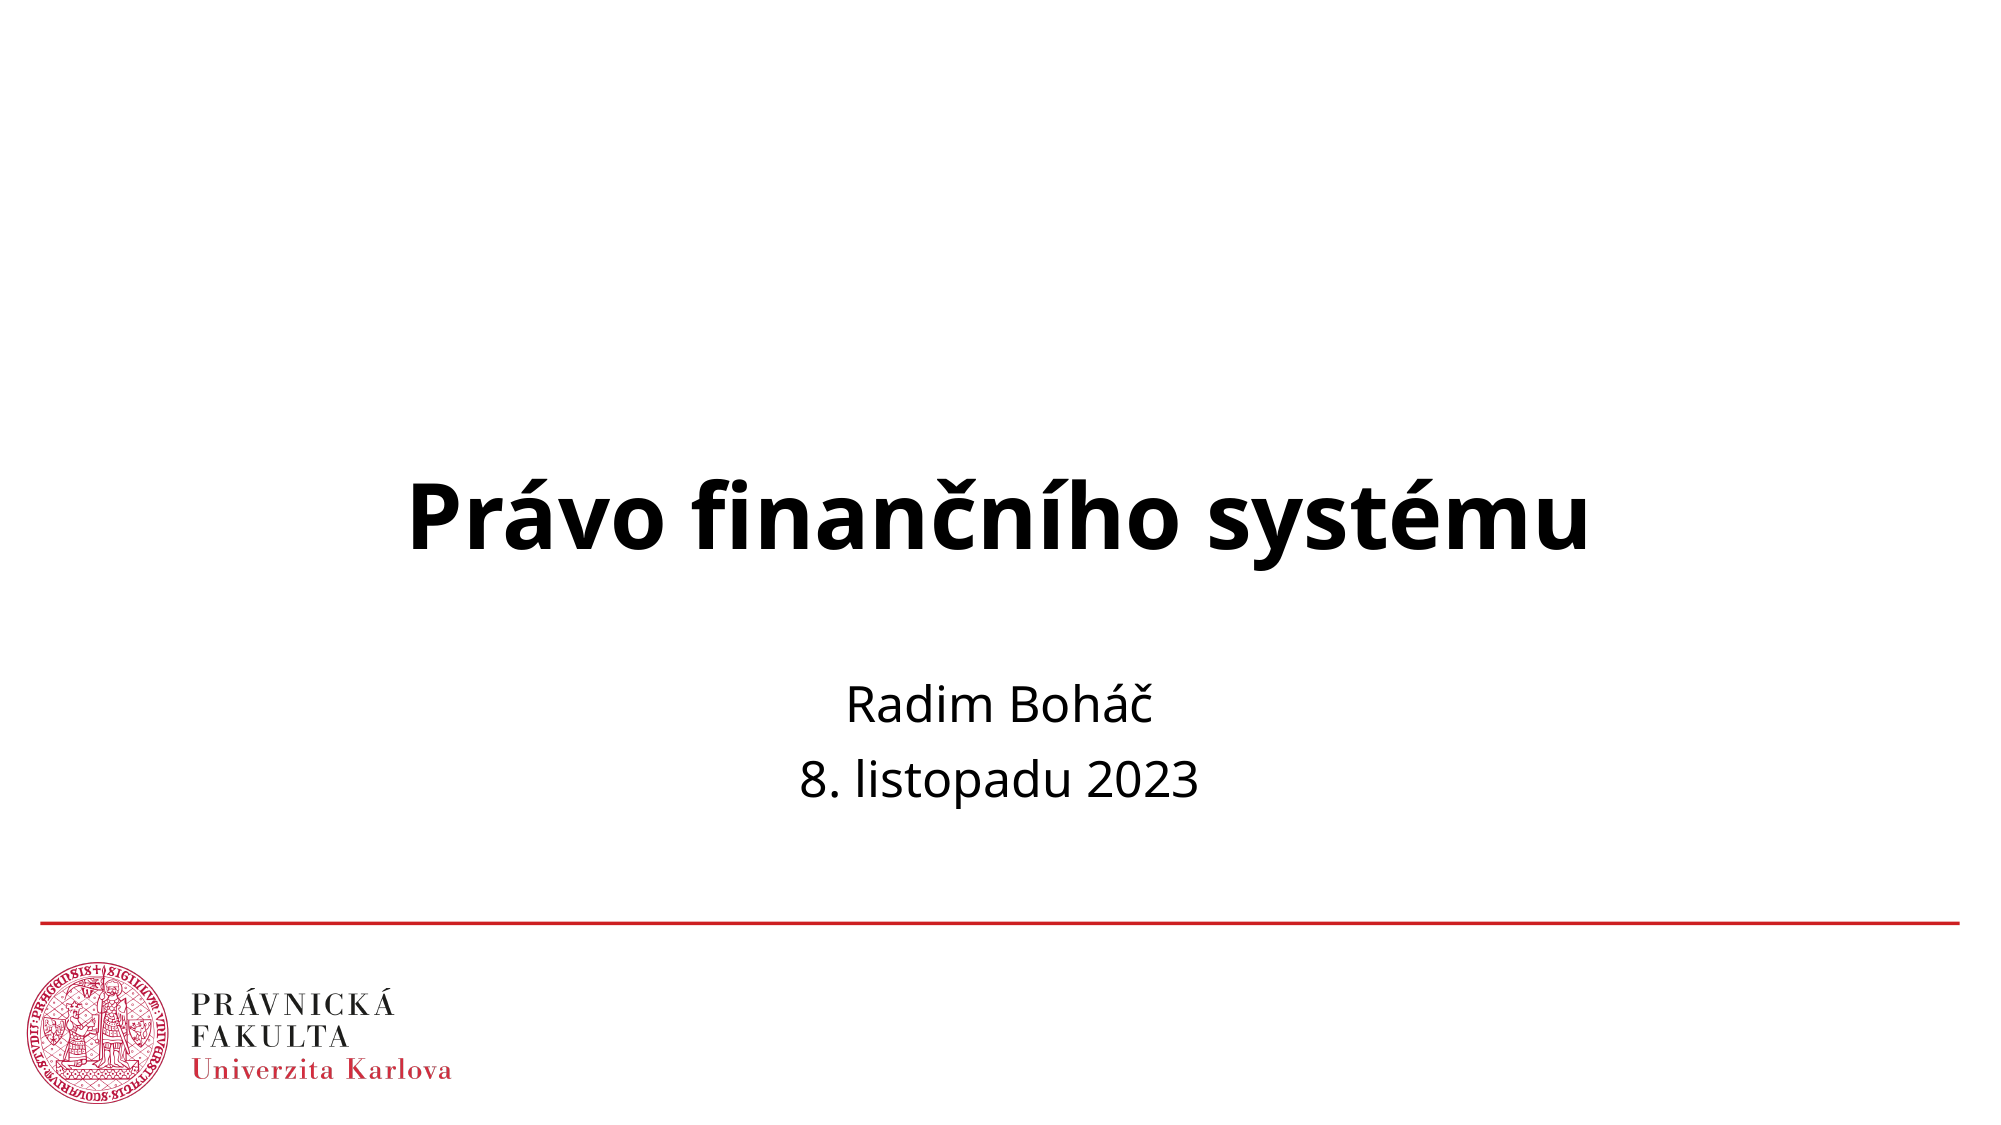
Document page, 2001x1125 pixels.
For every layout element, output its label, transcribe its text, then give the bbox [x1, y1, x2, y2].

picture [26, 962, 452, 1104]
subtitle Radim Boháč 8. listopadu 2023 [249, 590, 1750, 863]
title Právo finančního systému [249, 184, 1750, 576]
